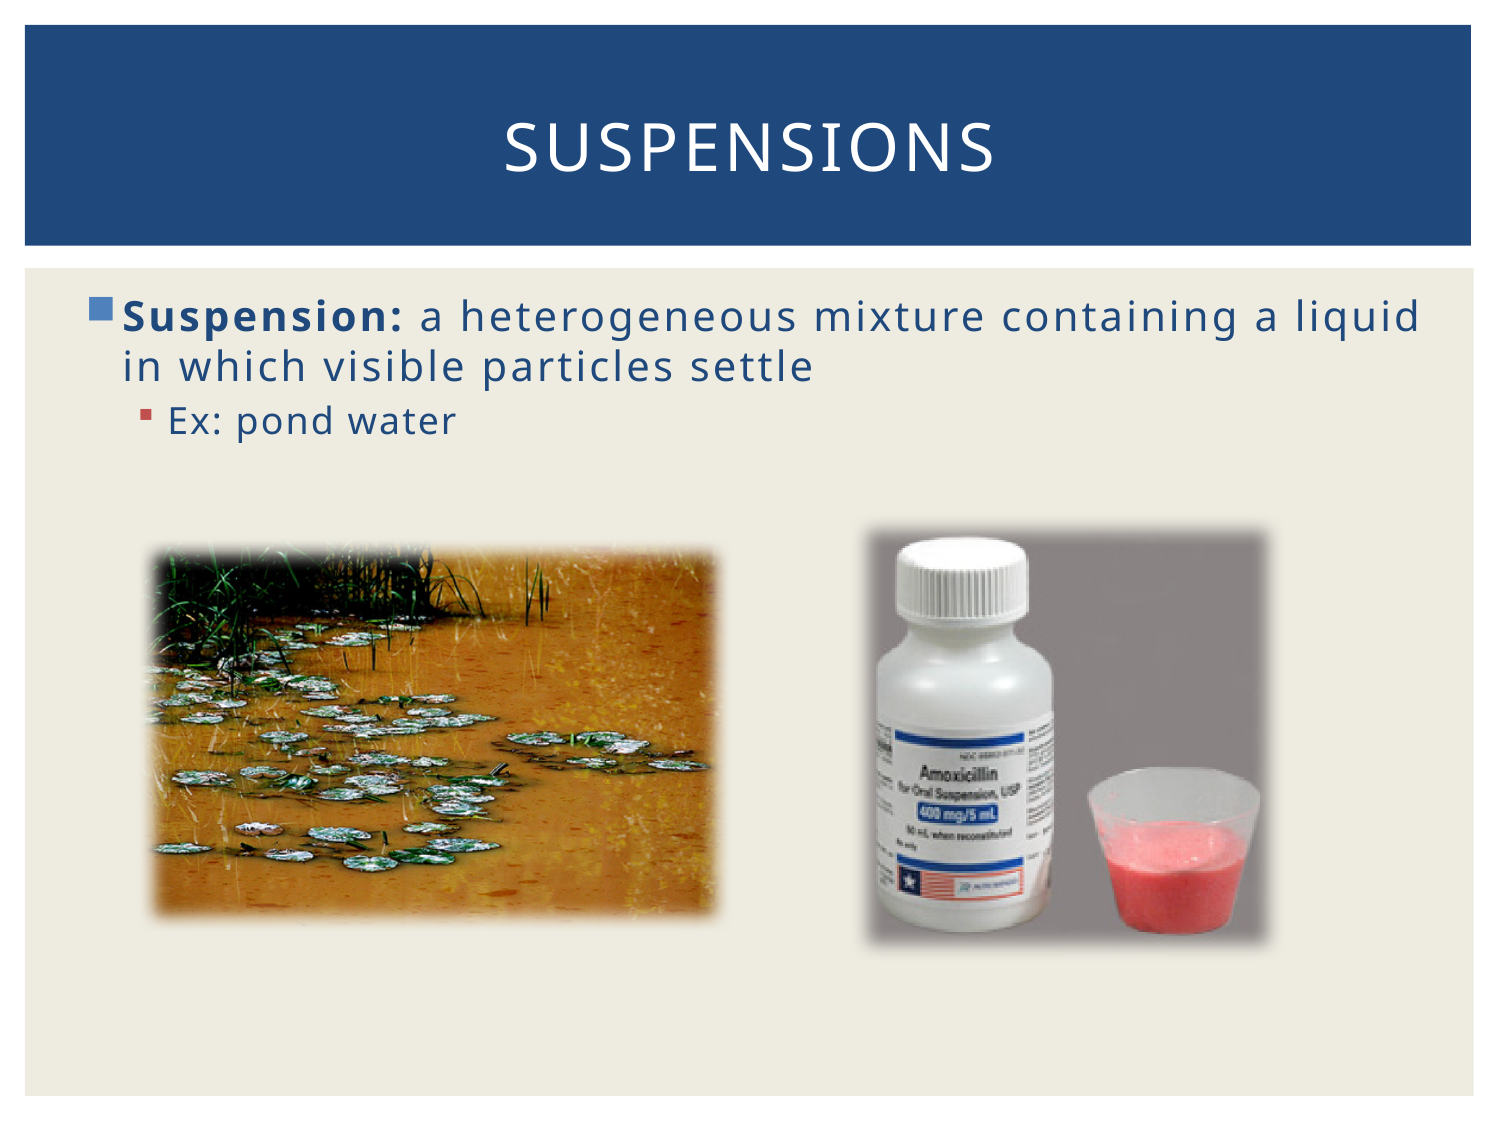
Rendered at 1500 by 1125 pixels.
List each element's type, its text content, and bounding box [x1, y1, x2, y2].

picture [849, 512, 1285, 963]
title Suspensions [62, 58, 1438, 232]
picture [137, 537, 732, 934]
list Suspension: a heterogeneous mixture containing a liquid in which visible particles settle Ex: pond water [62, 281, 1442, 1005]
